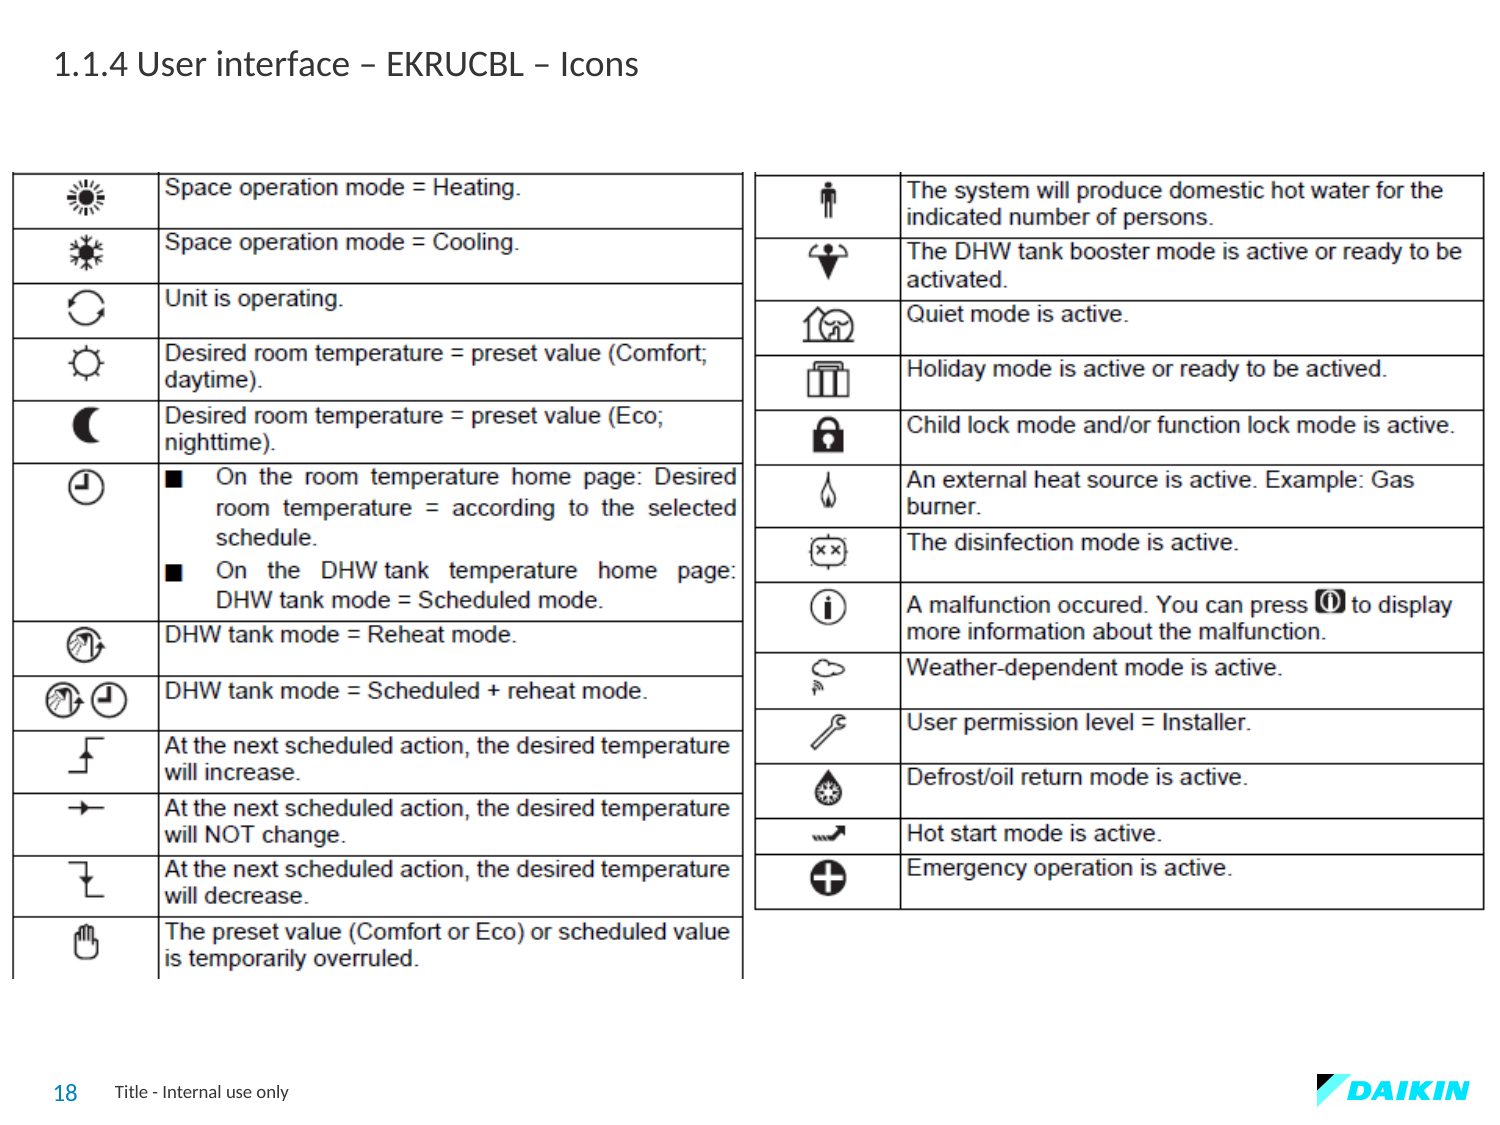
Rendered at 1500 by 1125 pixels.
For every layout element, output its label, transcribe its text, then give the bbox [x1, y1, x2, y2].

footer Title - Internal use only [100, 1061, 575, 1122]
picture [11, 172, 747, 980]
list 1.1.4 User interface – EKRUCBL – Icons [37, 31, 1459, 130]
slide_number 18 [37, 1050, 100, 1125]
picture [1317, 1074, 1470, 1107]
picture [749, 172, 1491, 916]
